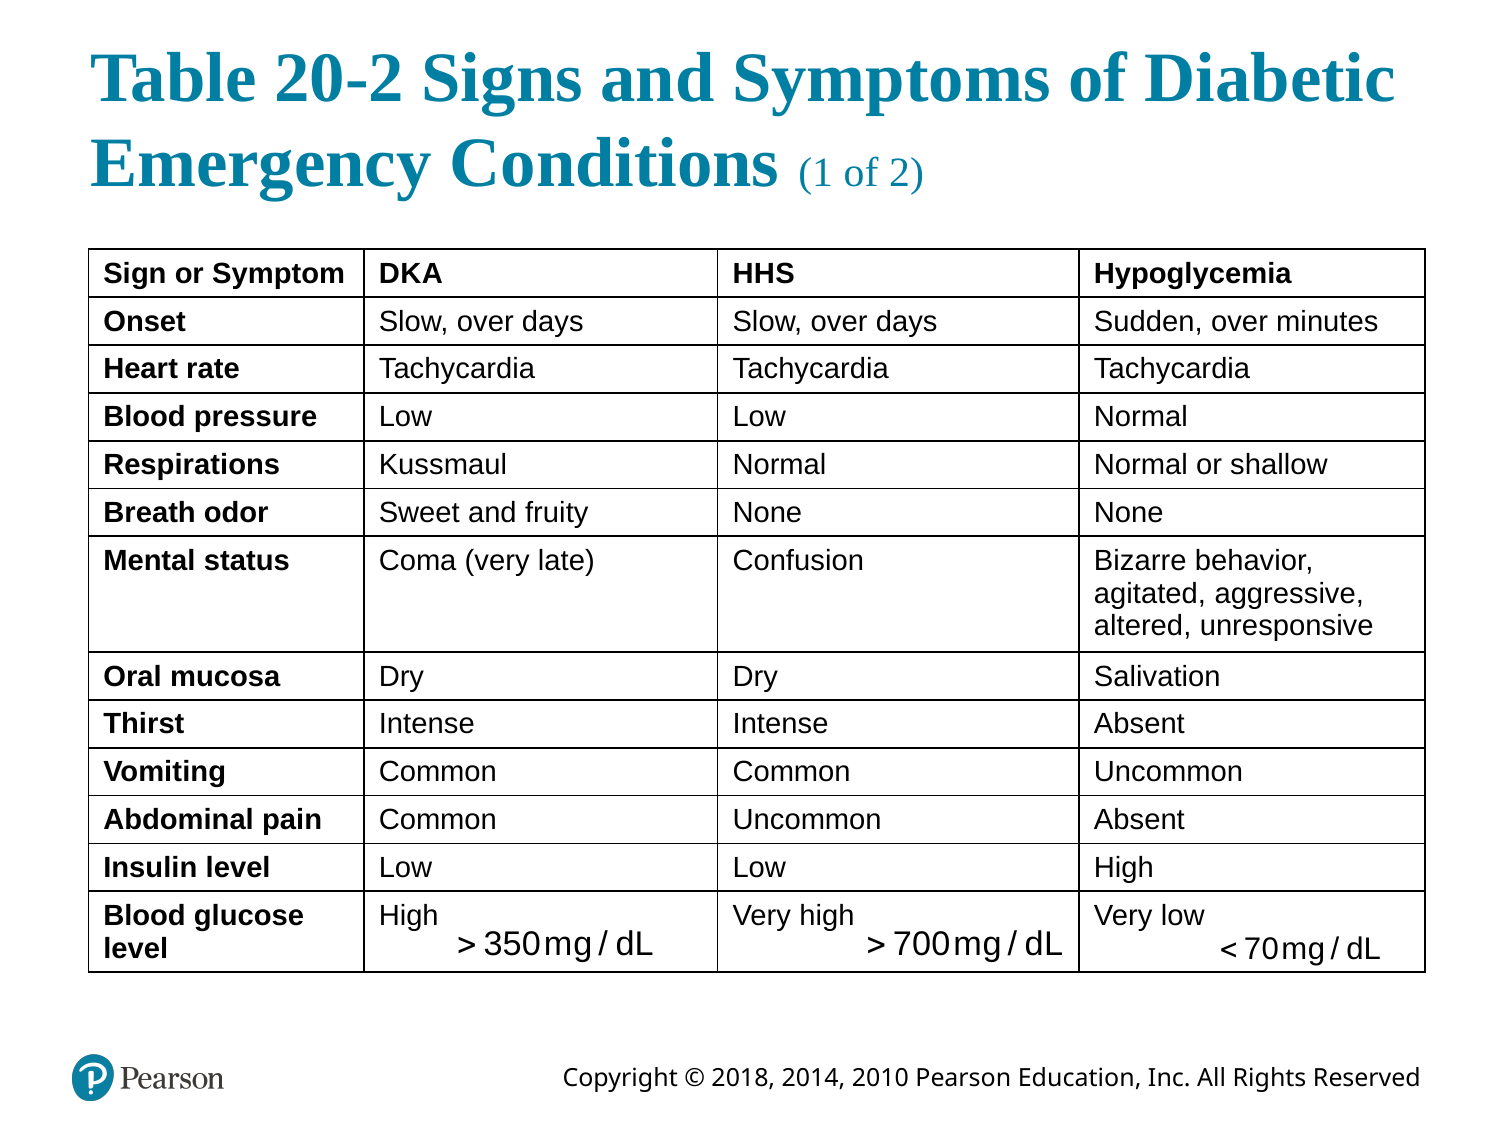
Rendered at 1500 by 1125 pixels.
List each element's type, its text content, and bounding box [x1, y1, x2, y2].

table_cell Tachycardia [718, 346, 1078, 392]
table_cell Dry [718, 653, 1078, 699]
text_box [451, 923, 660, 970]
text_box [1215, 930, 1387, 973]
table_cell Absent [1080, 701, 1424, 747]
table_cell High [1080, 844, 1424, 890]
table_cell Breath odor [89, 489, 363, 535]
table_cell Thirst [89, 701, 363, 747]
table_cell Abdominal pain [89, 796, 363, 843]
table_cell Tachycardia [365, 346, 717, 392]
picture [80, 1063, 106, 1088]
table_cell Very low less than 70 miligram per deciliter [1080, 892, 1424, 971]
table_cell Heart rate [89, 346, 363, 392]
table_cell Confusion [718, 537, 1078, 651]
table_cell Common [718, 749, 1078, 795]
table_header H H S [718, 250, 1078, 296]
table_cell Intense [718, 701, 1078, 747]
table_cell Onset [89, 298, 363, 344]
table_cell Slow, over days [718, 298, 1078, 344]
table_cell Low [365, 394, 717, 440]
table_cell High greaterthan 350 miligram per deciliter [365, 892, 717, 971]
picture [72, 1054, 88, 1070]
table_cell Blood pressure [89, 394, 363, 440]
table_header D K A [365, 250, 717, 296]
table_cell Bizarre behavior, agitated, aggressive, altered, unresponsive [1080, 537, 1424, 651]
table_cell Absent [1080, 796, 1424, 843]
table_cell Uncommon [1080, 749, 1424, 795]
table_cell Salivation [1080, 653, 1424, 699]
table_cell Uncommon [718, 796, 1078, 843]
table_cell Low [718, 844, 1078, 890]
table_cell Sweet and fruity [365, 489, 717, 535]
table_cell Normal or shallow [1080, 442, 1424, 488]
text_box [860, 923, 1070, 970]
table_cell Very high greaterthan 700 miligram per deciliter [718, 892, 1078, 971]
picture [98, 1054, 224, 1101]
table_cell Low [718, 394, 1078, 440]
table_cell Normal [718, 442, 1078, 488]
table_cell None [1080, 489, 1424, 535]
table_header Sign or Symptom [89, 250, 363, 296]
table_cell Slow, over days [365, 298, 717, 344]
picture [72, 1087, 83, 1101]
table_cell Common [365, 796, 717, 843]
table_cell Kussmaul [365, 442, 717, 488]
table_cell Common [365, 749, 717, 795]
table_cell Sudden, over minutes [1080, 298, 1424, 344]
table_cell Low [365, 844, 717, 890]
table_cell Dry [365, 653, 717, 699]
table_cell Normal [1080, 394, 1424, 440]
table_cell Insulin level [89, 844, 363, 890]
table_cell Tachycardia [1080, 346, 1424, 392]
table_cell Blood glucose level [89, 892, 363, 971]
table_cell Oral mucosa [89, 653, 363, 699]
table_cell Mental status [89, 537, 363, 651]
table_cell Coma (very late) [365, 537, 717, 651]
table_cell Respirations [89, 442, 363, 488]
table_cell None [718, 489, 1078, 535]
table_cell Intense [365, 701, 717, 747]
title Table 20-2 Signs and Symptoms of Diabetic Emergency Conditions (1 of 2) [75, 35, 1425, 216]
table_header Hypoglycemia [1080, 250, 1424, 296]
table_cell Vomiting [89, 749, 363, 795]
